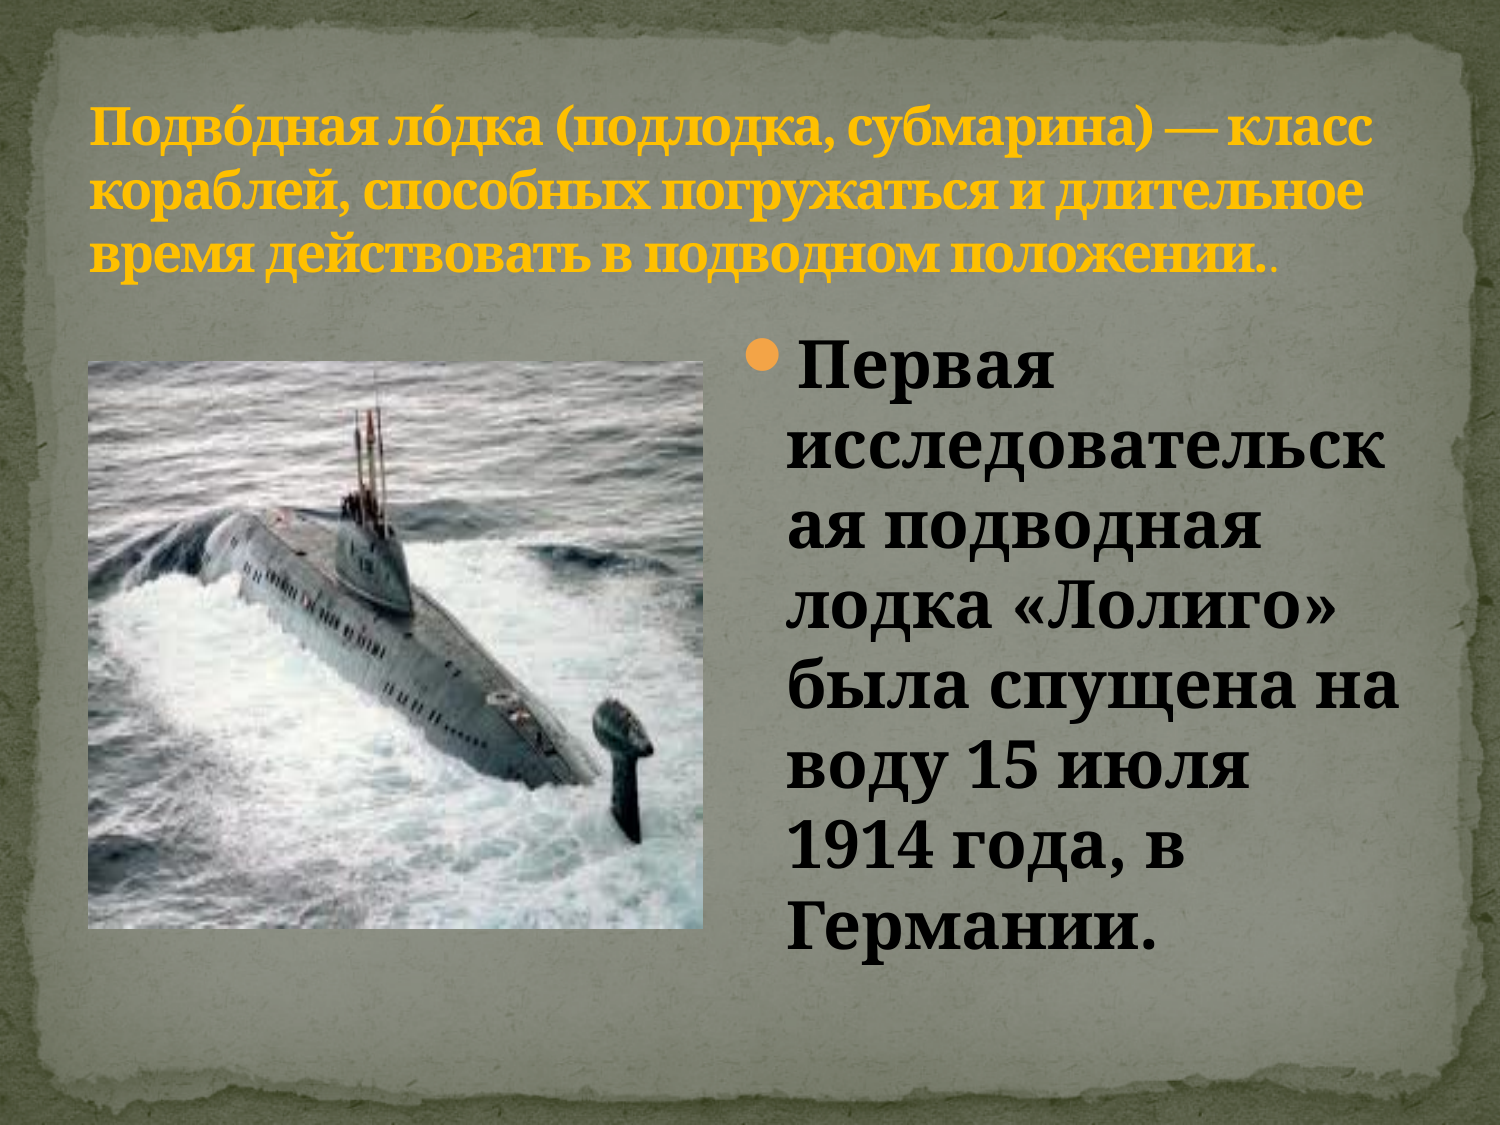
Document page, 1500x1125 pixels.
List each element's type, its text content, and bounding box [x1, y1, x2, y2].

title Подво́дная ло́дка (подлодка, субмарина) — класс кораблей, способных погружаться и длительное время действовать в подводном положении.. [74, 66, 1425, 291]
list Первая исследовательская подводная лодка «Лолиго» была спущена на воду 15 июля 1914 года, в Германии. [726, 314, 1429, 1047]
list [91, 364, 702, 927]
